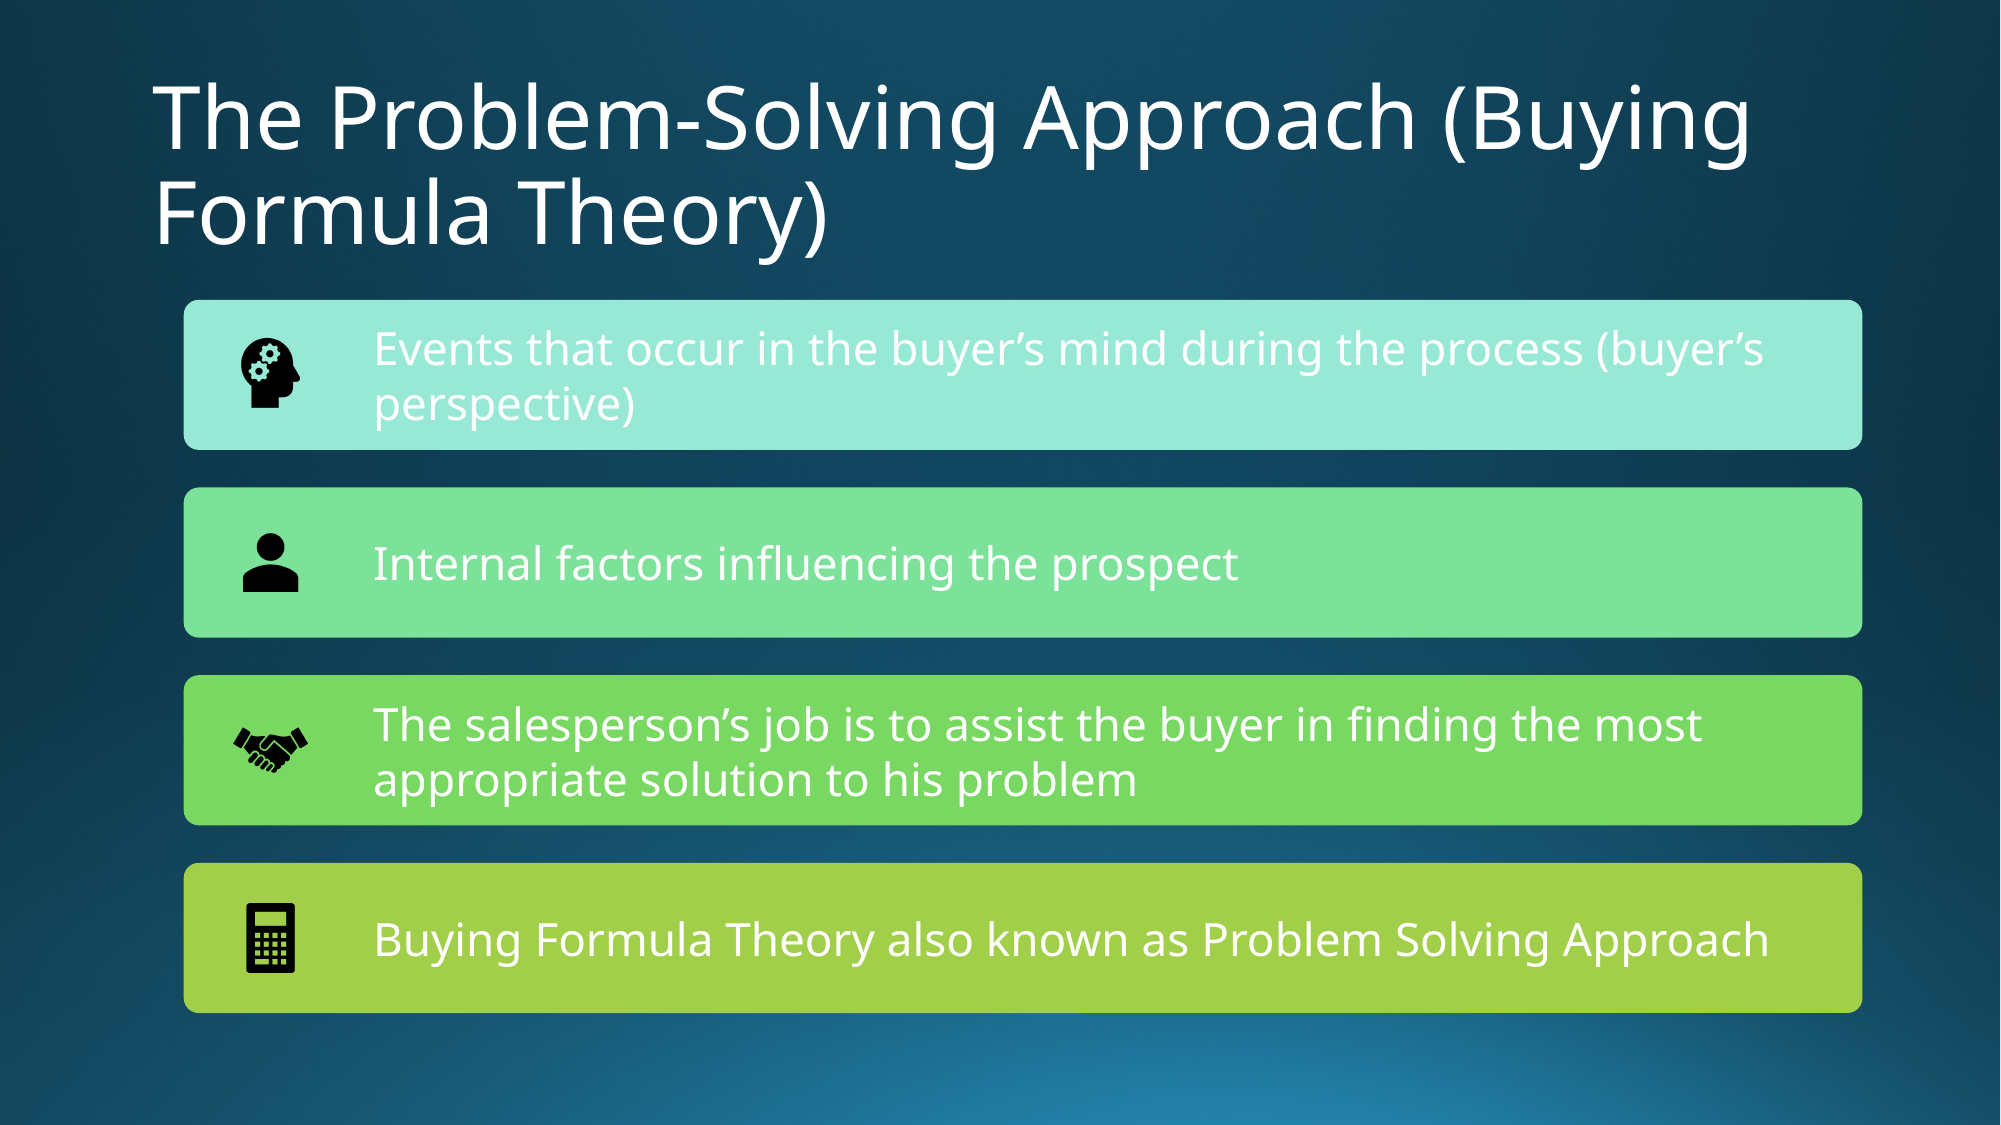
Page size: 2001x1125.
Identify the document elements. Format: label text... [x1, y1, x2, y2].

picture [0, 0, 2001, 1125]
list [183, 299, 1863, 1014]
title The Problem-Solving Approach (Buying Formula Theory) [137, 59, 1863, 278]
